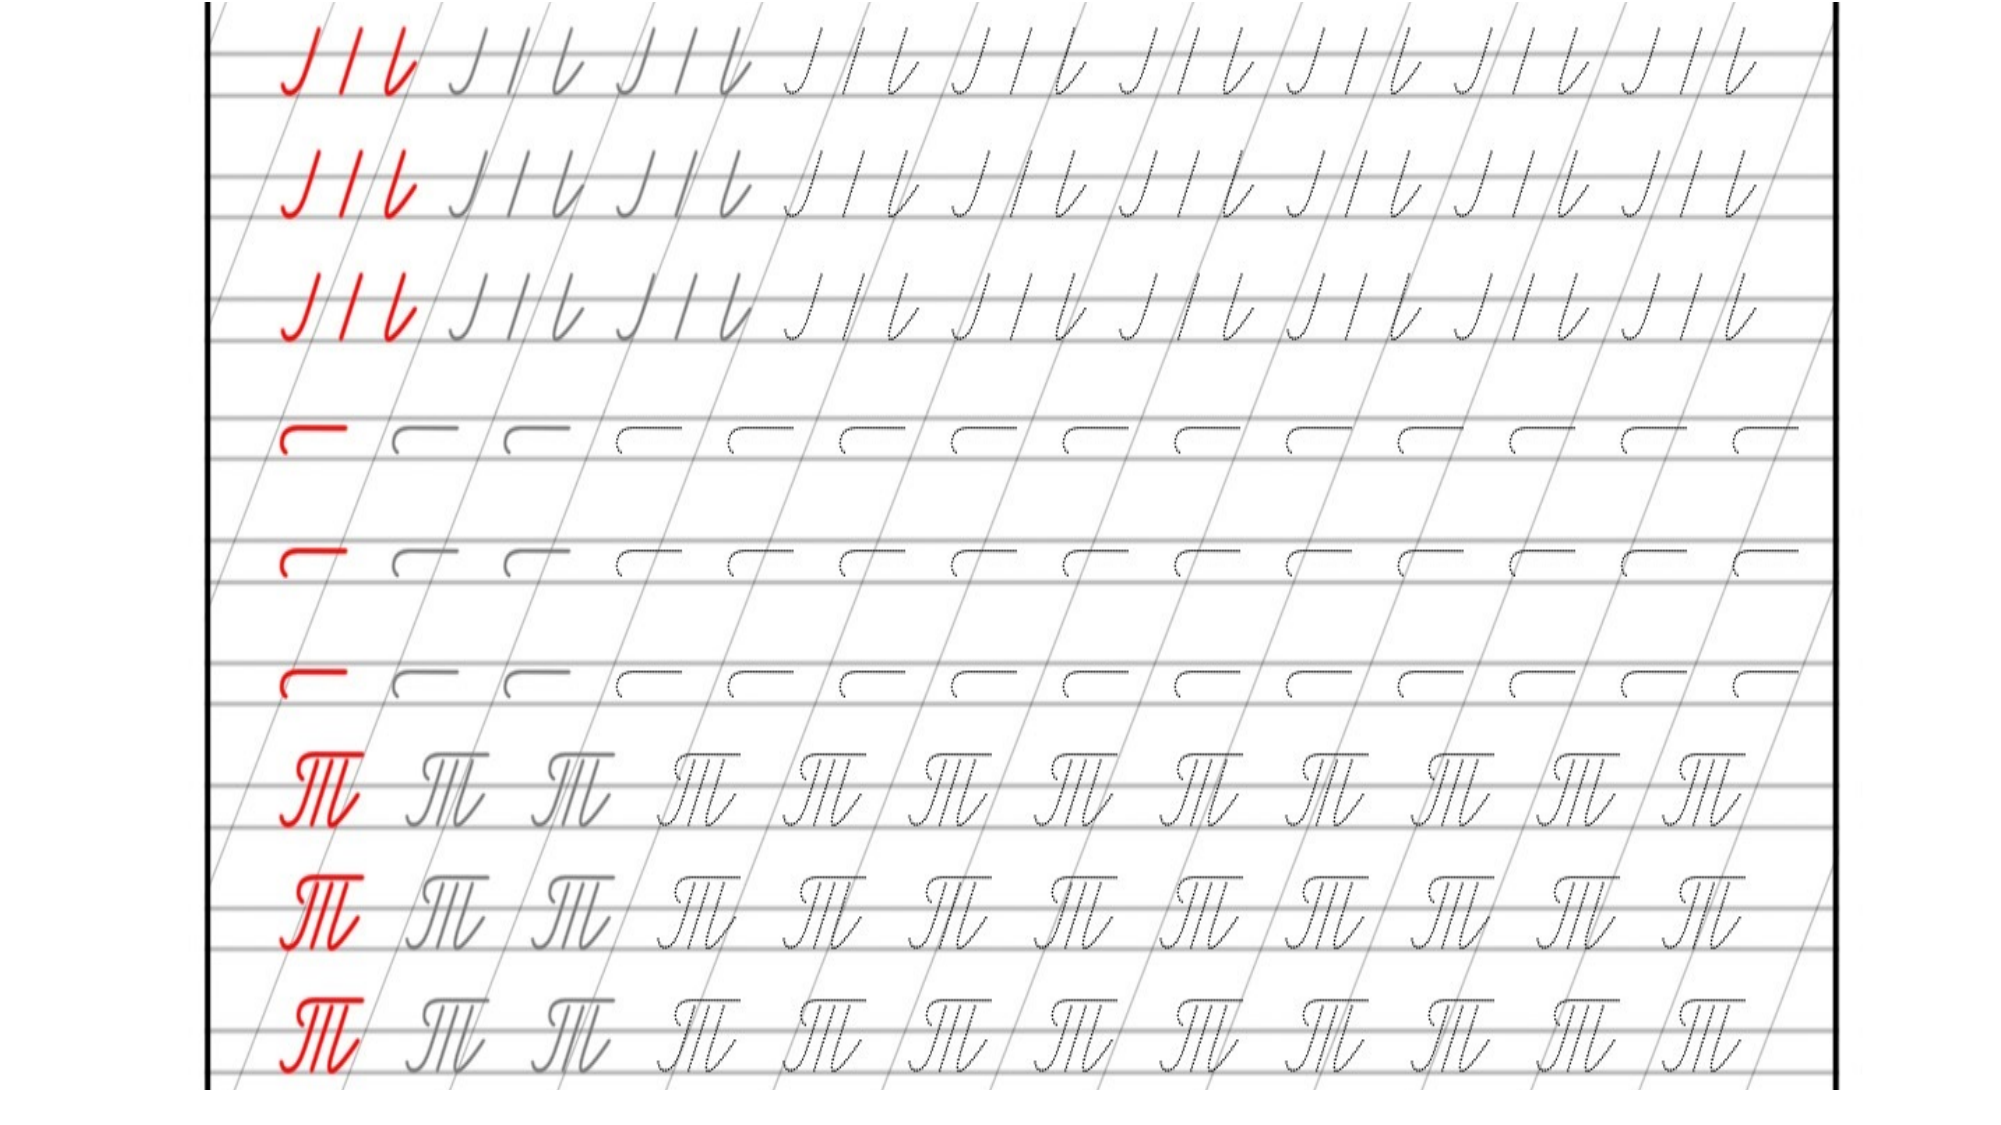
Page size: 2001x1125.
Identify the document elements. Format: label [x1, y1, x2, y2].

picture [188, 2, 1863, 1090]
